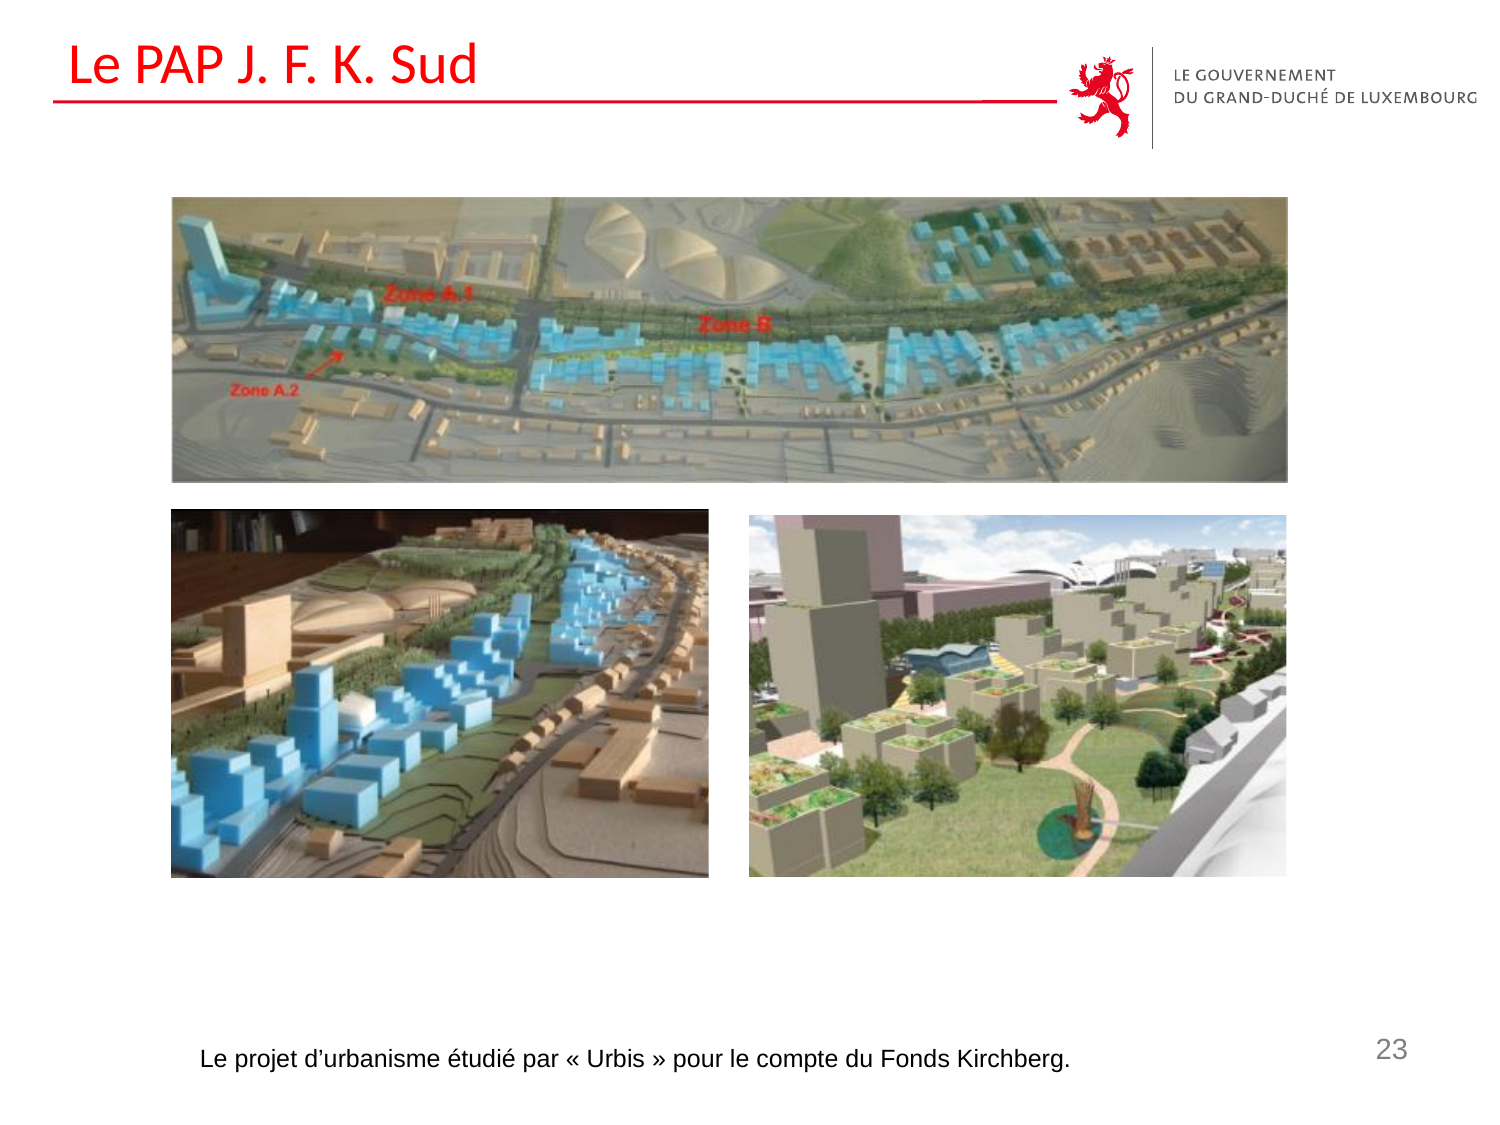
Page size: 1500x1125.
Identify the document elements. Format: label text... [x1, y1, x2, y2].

picture [170, 196, 1288, 483]
picture [170, 509, 709, 878]
picture [748, 515, 1287, 877]
title Le PAP J. F. K. Sud [53, 19, 1057, 102]
slide_number 23 [1316, 1023, 1424, 1107]
text_box Le projet d’urbanisme étudié par « Urbis » pour le compte du Fonds Kirchberg. [185, 1034, 1214, 1080]
